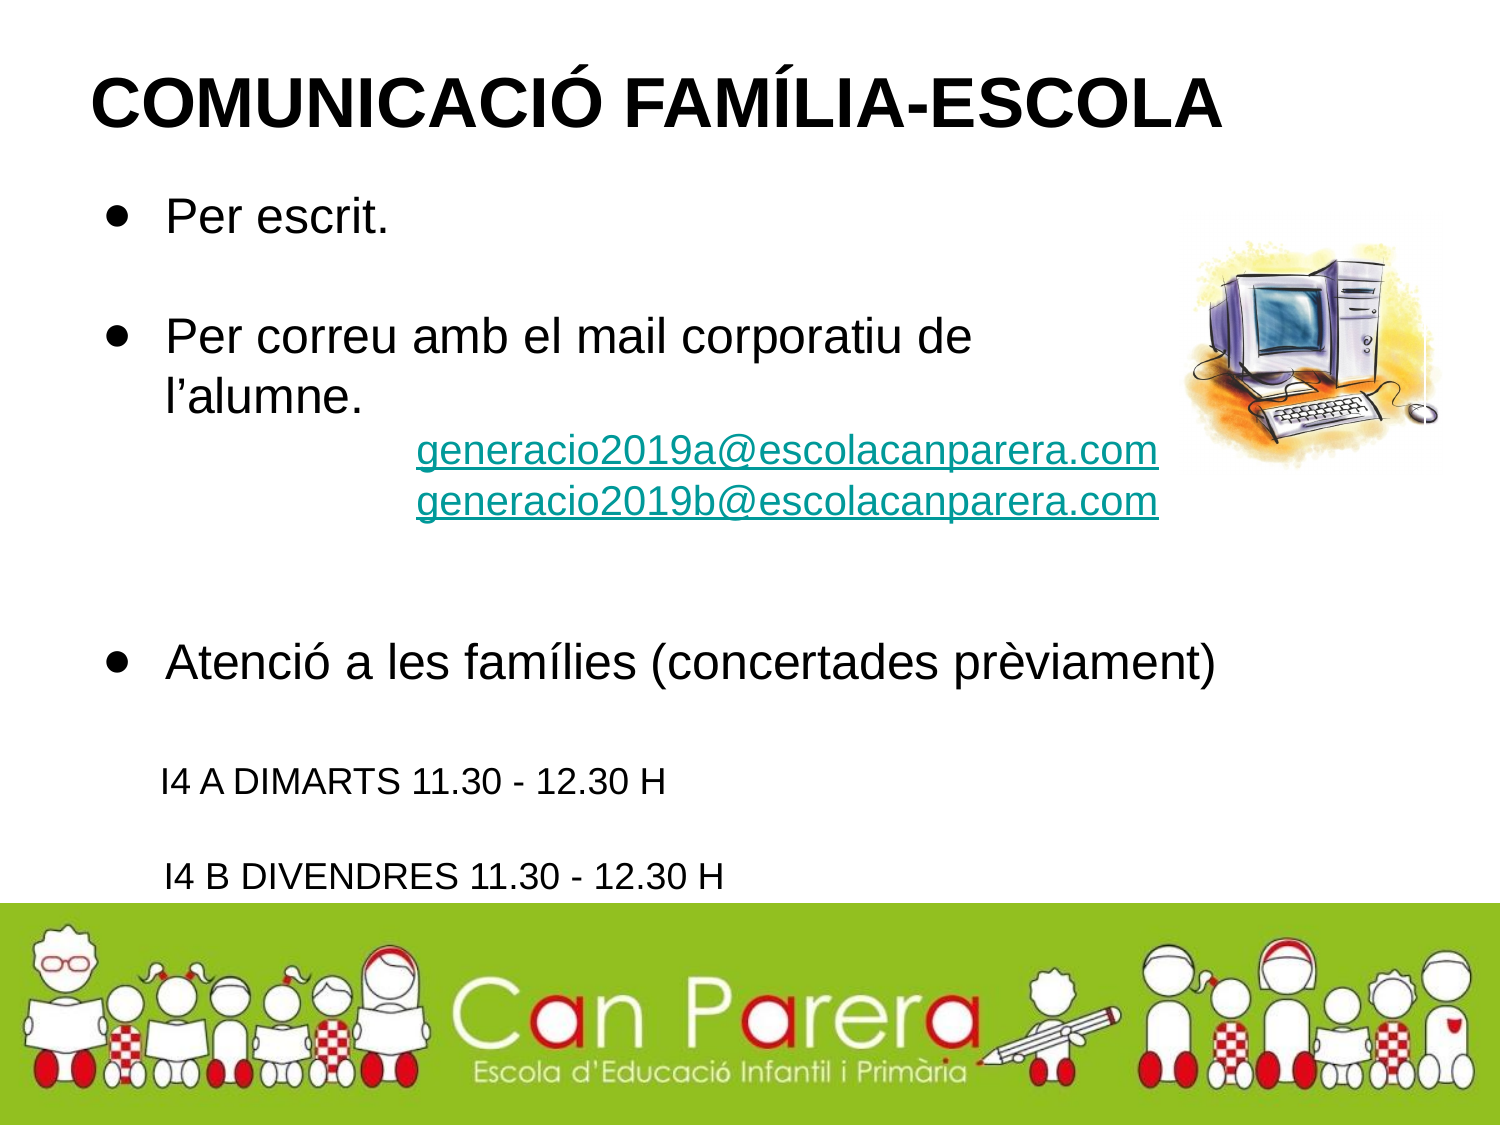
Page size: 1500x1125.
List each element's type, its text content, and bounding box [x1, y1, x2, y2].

text_box Per escrit. Per correu amb el mail corporatiu de l’alumne. generacio2019a@escolacanparera.com generacio2019b@escolacanparera.com Atenció a les famílies (concertades prèviament) I4 A DIMARTS 11.30 - 12.30 H I4 B DIVENDRES 11.30 - 12.30 H Podem fer justificants per a les empreses. [74, 175, 1425, 901]
picture [0, 903, 1500, 1125]
title COMUNICACIÓ FAMÍLIA-ESCOLA [75, 45, 1425, 155]
picture [1179, 210, 1443, 475]
